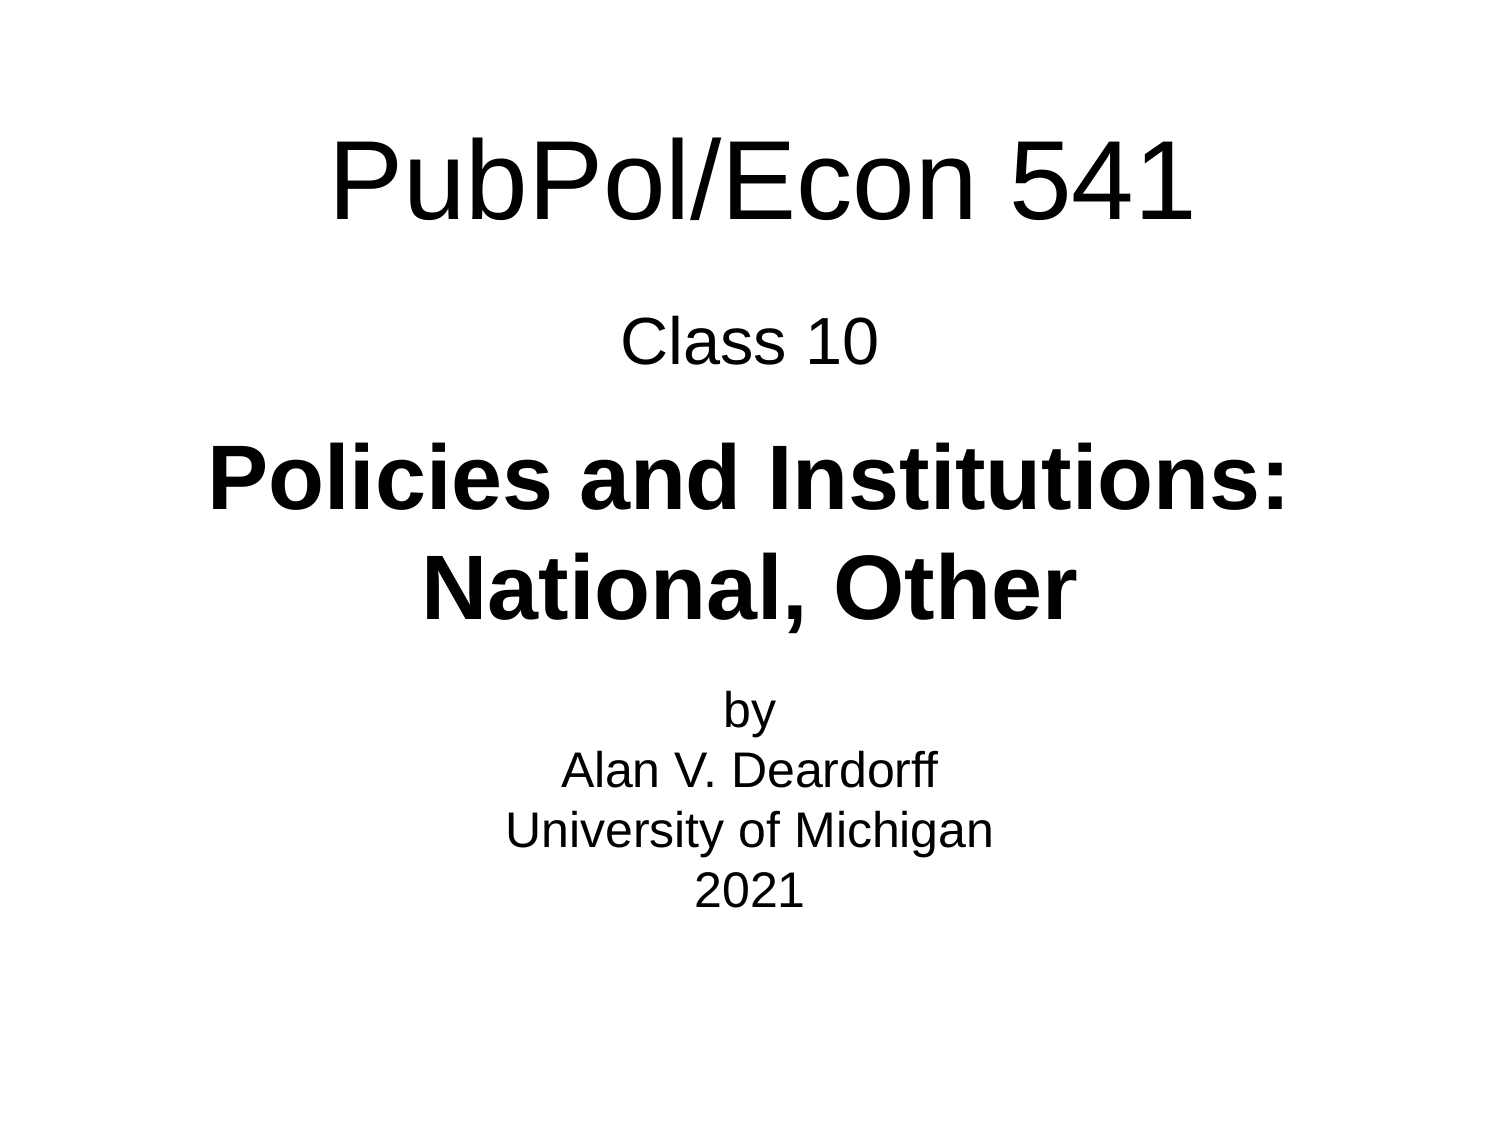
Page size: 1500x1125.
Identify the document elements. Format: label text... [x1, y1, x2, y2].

title Class 10 Policies and Institutions: National, Other by Alan V. Deardorff University of Michigan 2021 [112, 487, 1388, 729]
subtitle PubPol/Econ 541 [237, 99, 1288, 276]
